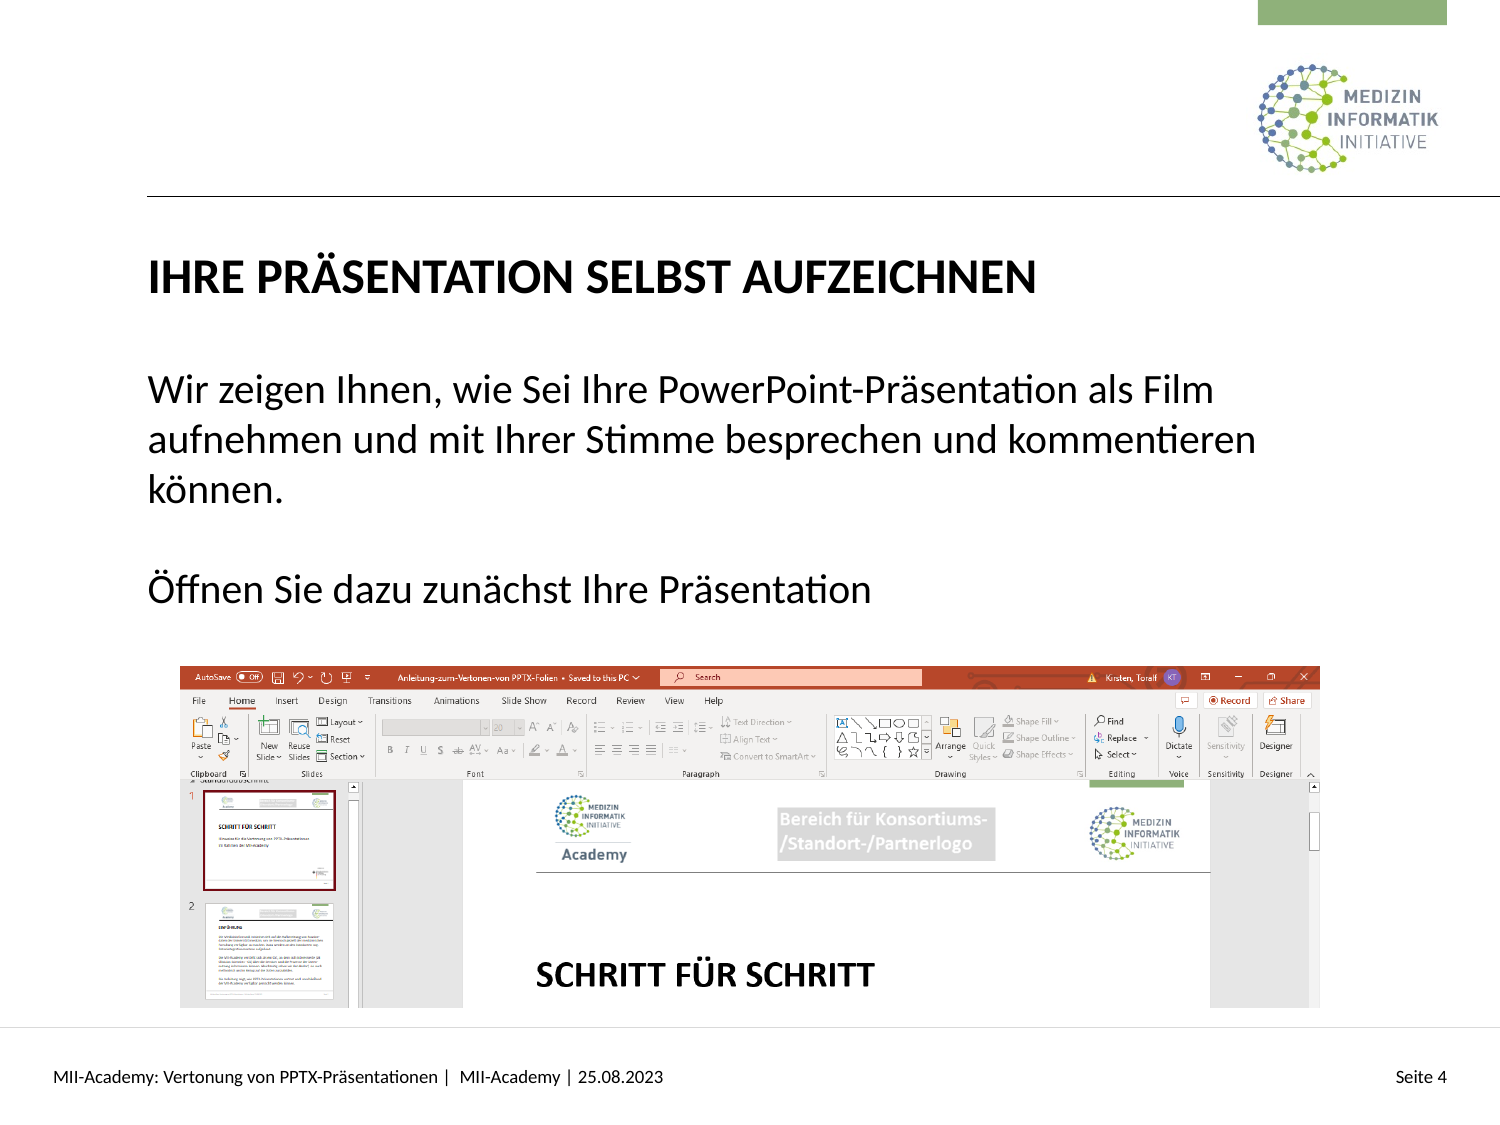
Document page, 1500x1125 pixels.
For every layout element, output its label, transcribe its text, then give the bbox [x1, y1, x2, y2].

picture [179, 665, 1321, 1008]
picture [1246, 53, 1447, 185]
title IHRE PRÄSENTATION SELBST AUFZEICHNEN [147, 243, 1258, 338]
list Wir zeigen Ihnen, wie Sei Ihre PowerPoint-Präsentation als Film aufnehmen und mit Ihrer Stimme besprechen und kommentieren können. Öffnen Sie dazu zunächst Ihre Präsentation [147, 361, 1258, 1012]
footer MII-Academy: Vertonung von PPTX-Präsentationen | MII-Academy | 25.08.2023 [53, 1058, 1258, 1099]
slide_number Seite 4 [1338, 1058, 1447, 1099]
